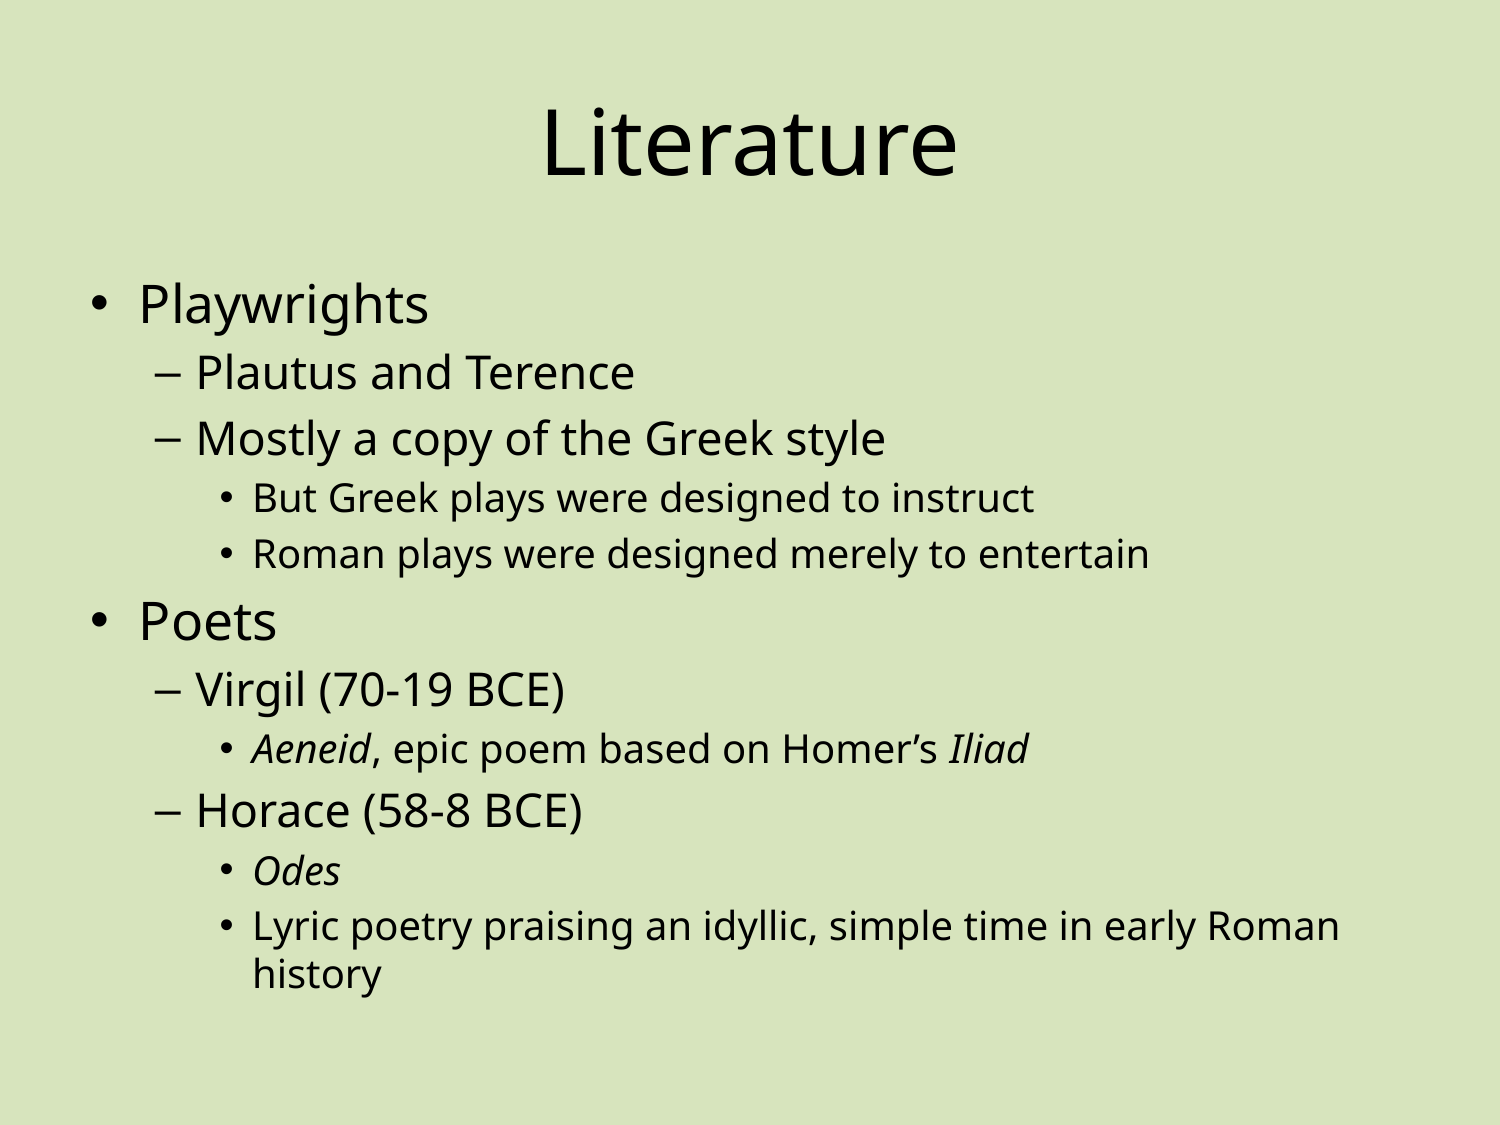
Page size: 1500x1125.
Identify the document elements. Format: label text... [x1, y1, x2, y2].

list Playwrights Plautus and Terence Mostly a copy of the Greek style But Greek plays were designed to instruct Roman plays were designed merely to entertain Poets Virgil (70-19 BCE) Aeneid, epic poem based on Homer’s Iliad Horace (58-8 BCE) Odes Lyric poetry praising an idyllic, simple time in early Roman history [75, 262, 1425, 1005]
title Literature [75, 45, 1425, 233]
